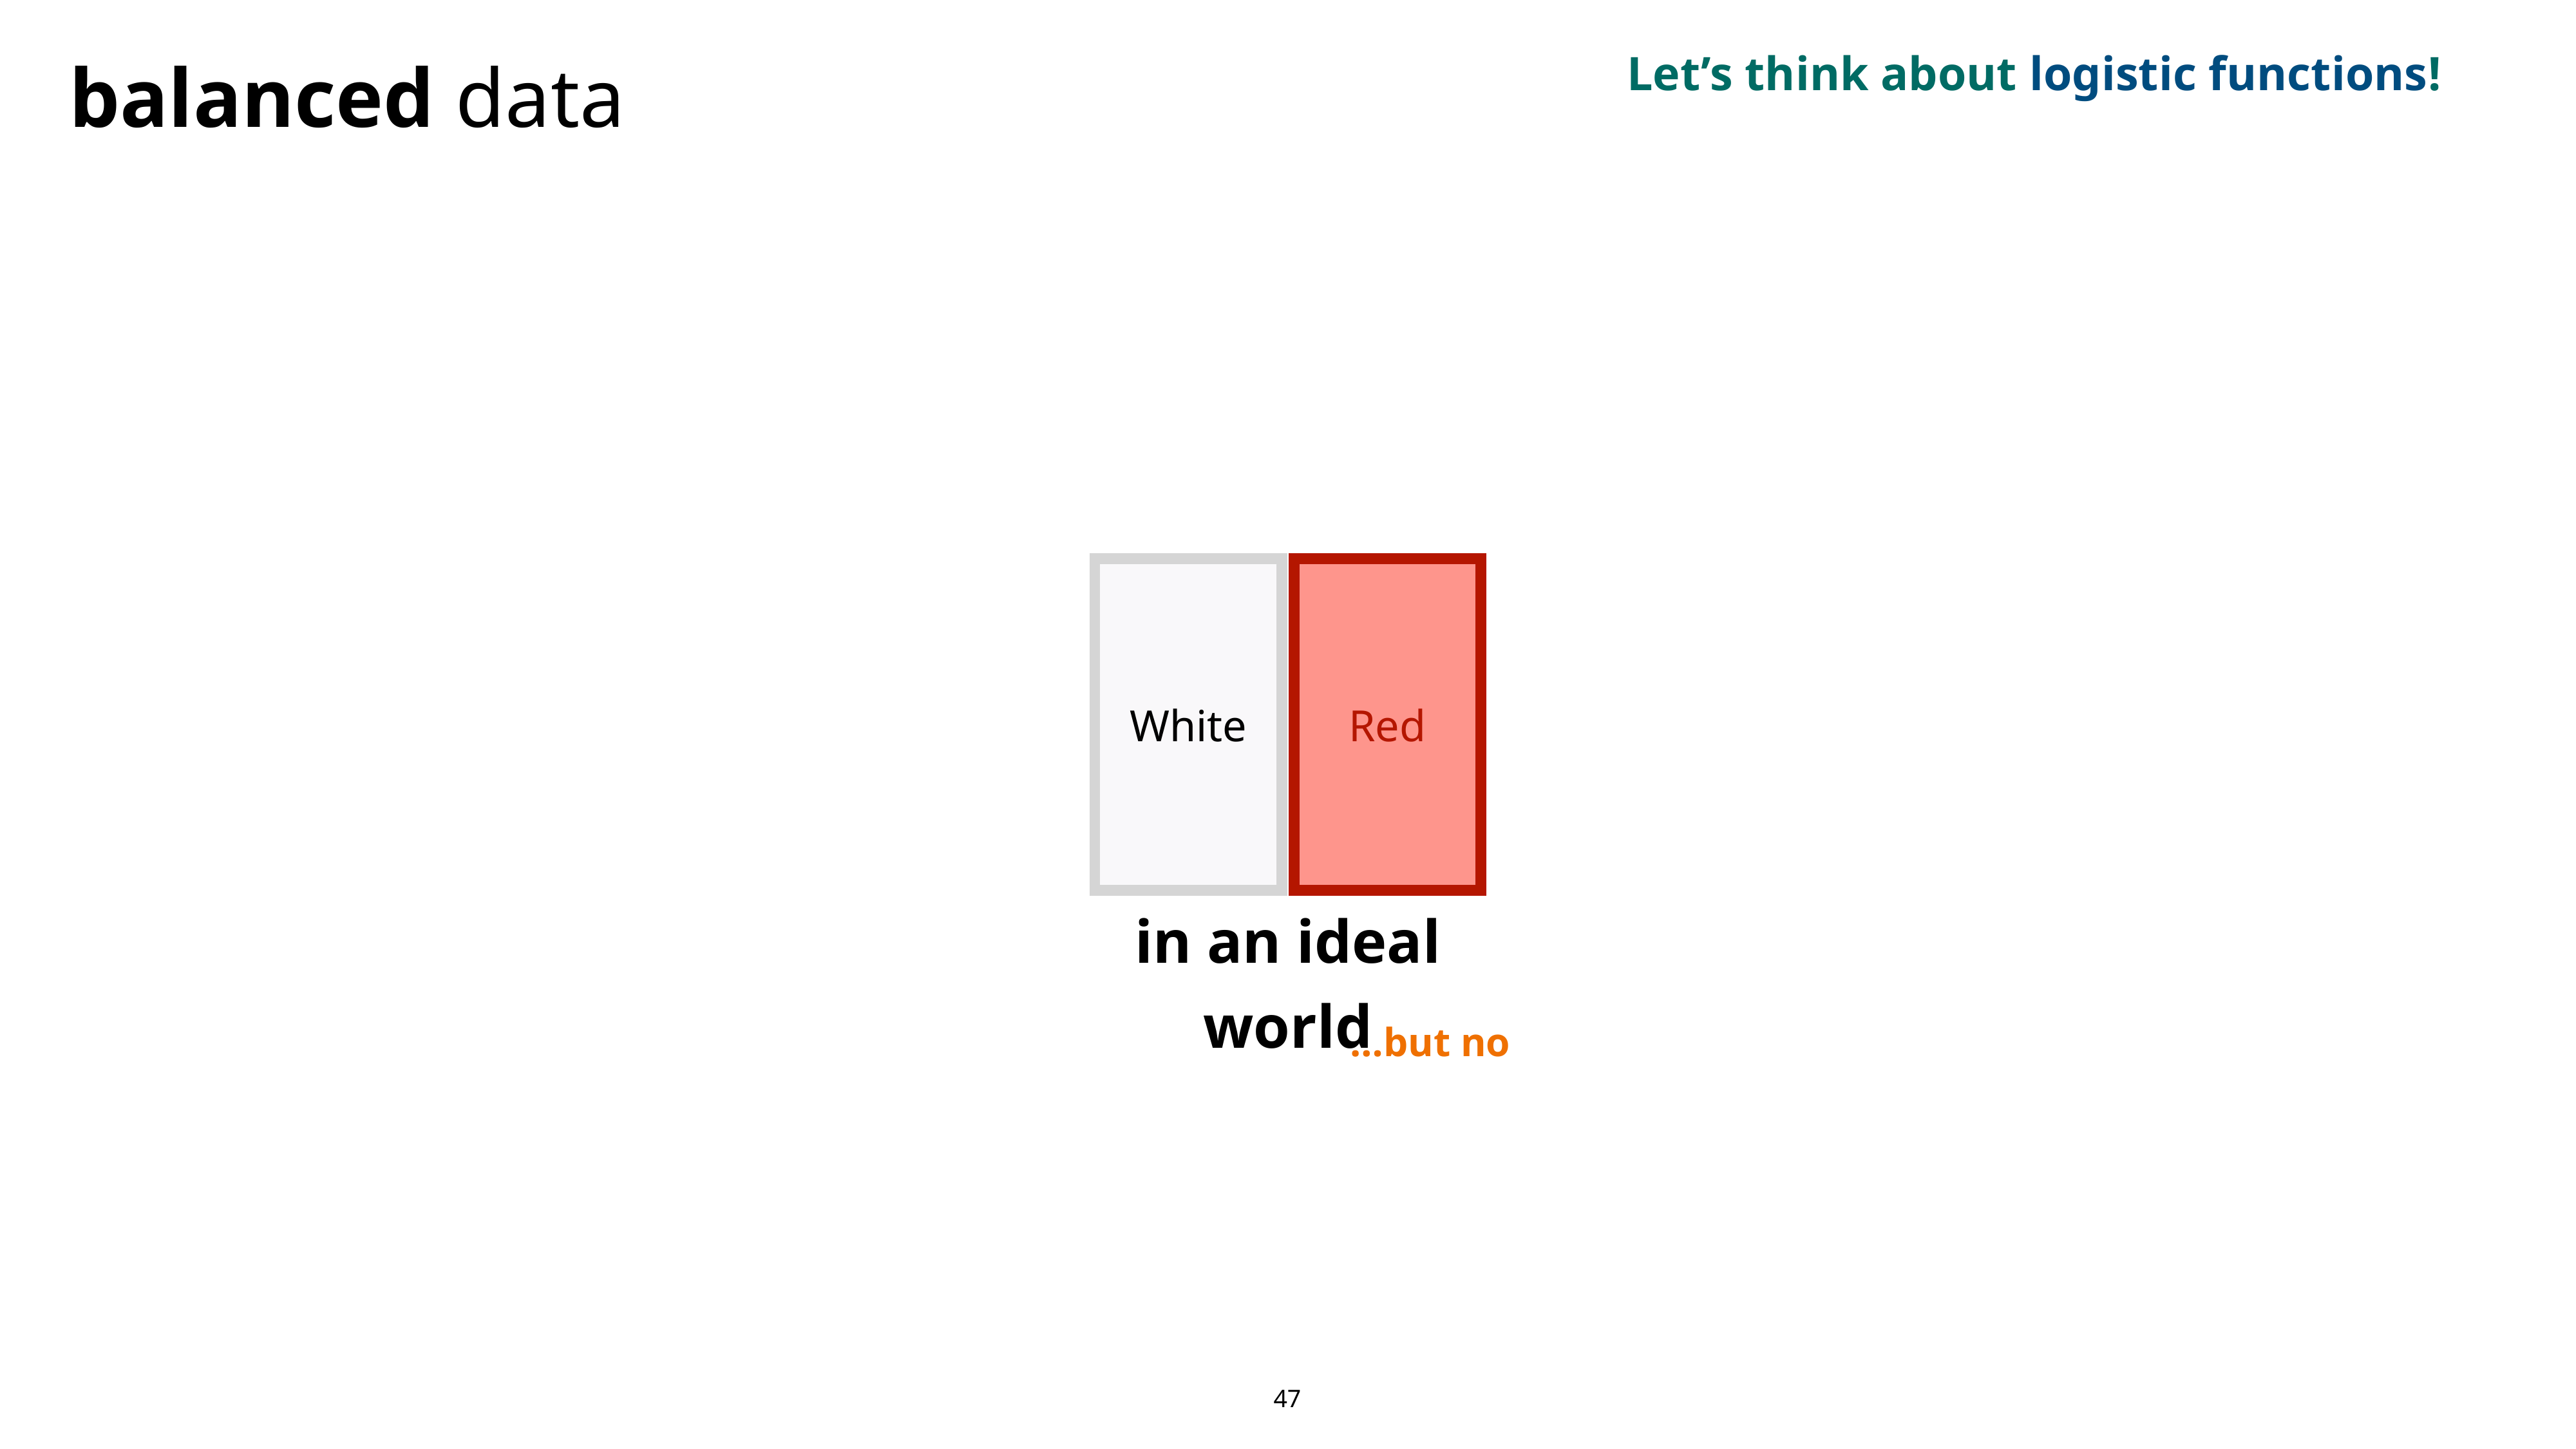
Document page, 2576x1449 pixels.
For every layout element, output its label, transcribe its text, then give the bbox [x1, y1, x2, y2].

text_box …but no [1342, 1003, 1519, 1070]
text_box in an ideal world [1044, 884, 1267, 1065]
title Let’s think about logistic functions! [1553, 36, 2515, 118]
text_box balanced data [46, 44, 649, 126]
text_box Red [1294, 558, 1481, 884]
text_box in an ideal world [1307, 884, 1532, 1065]
slide_number 47 [1267, 570, 1307, 1422]
text_box White [1095, 558, 1282, 884]
